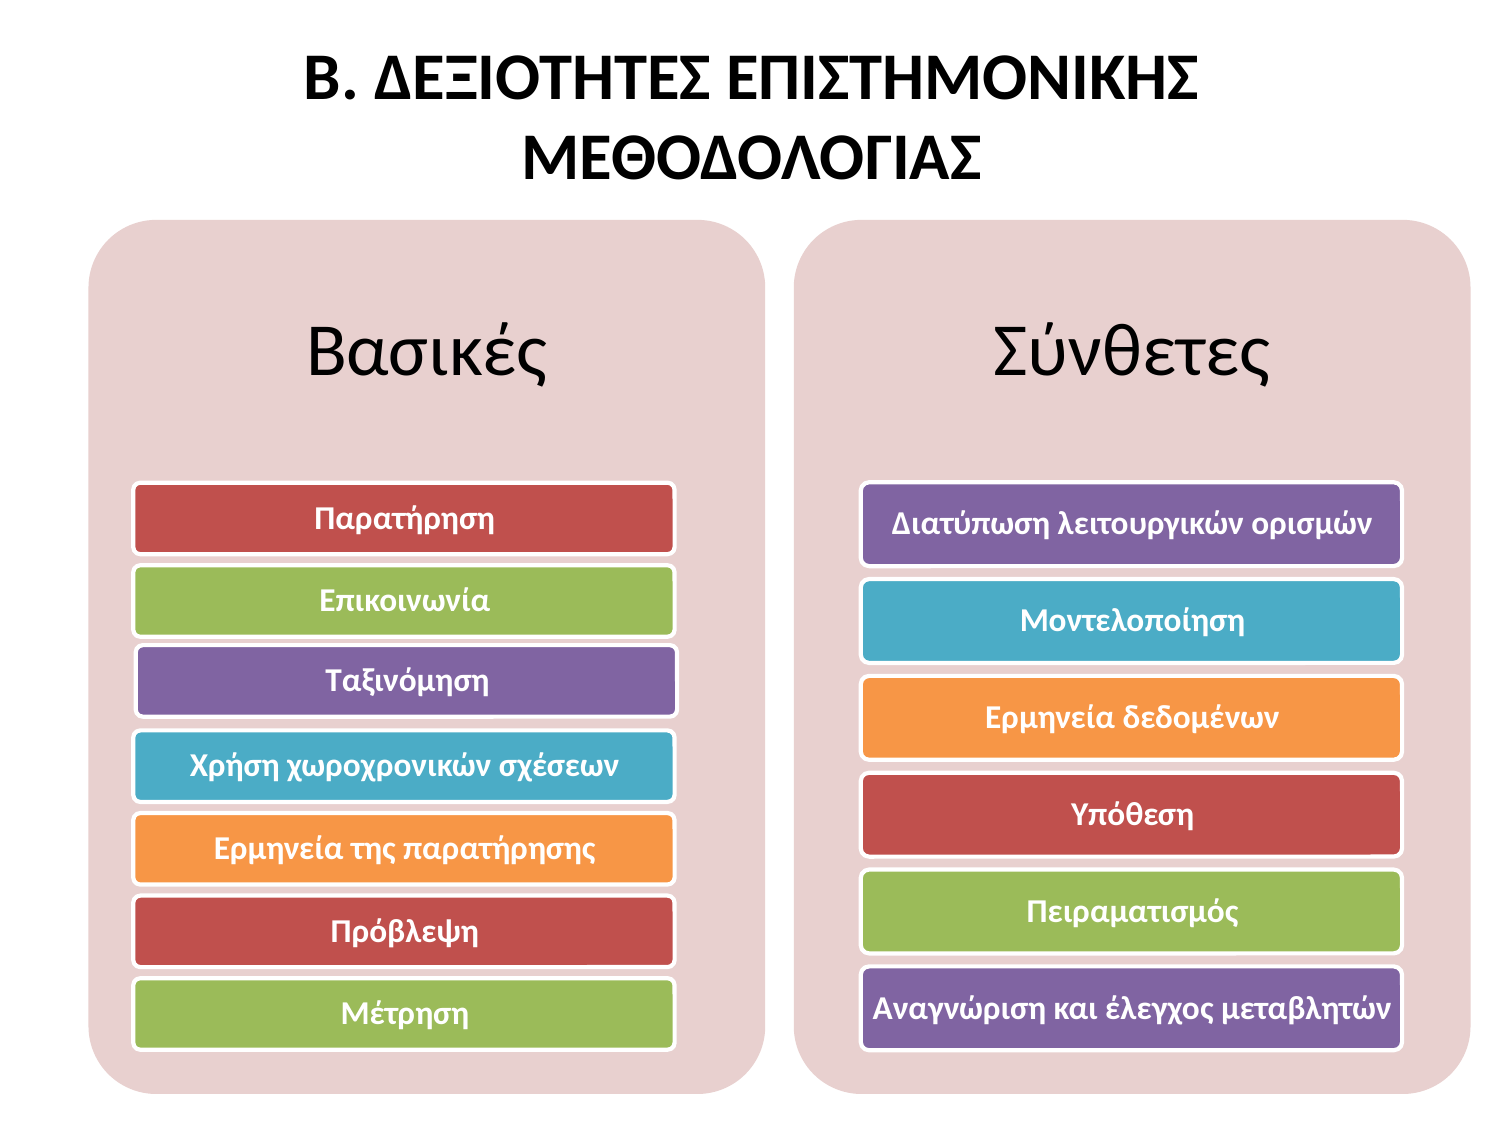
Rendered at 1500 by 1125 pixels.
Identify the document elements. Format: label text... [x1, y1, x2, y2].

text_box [64, 219, 1471, 1095]
title B. ΔΕΞΙΟΤΗΤΕΣ ΕΠΙΣΤΗΜΟΝΙΚΗΣ ΜΕΘΟΔΟΛΟΓΙΑΣ [76, 19, 1427, 207]
